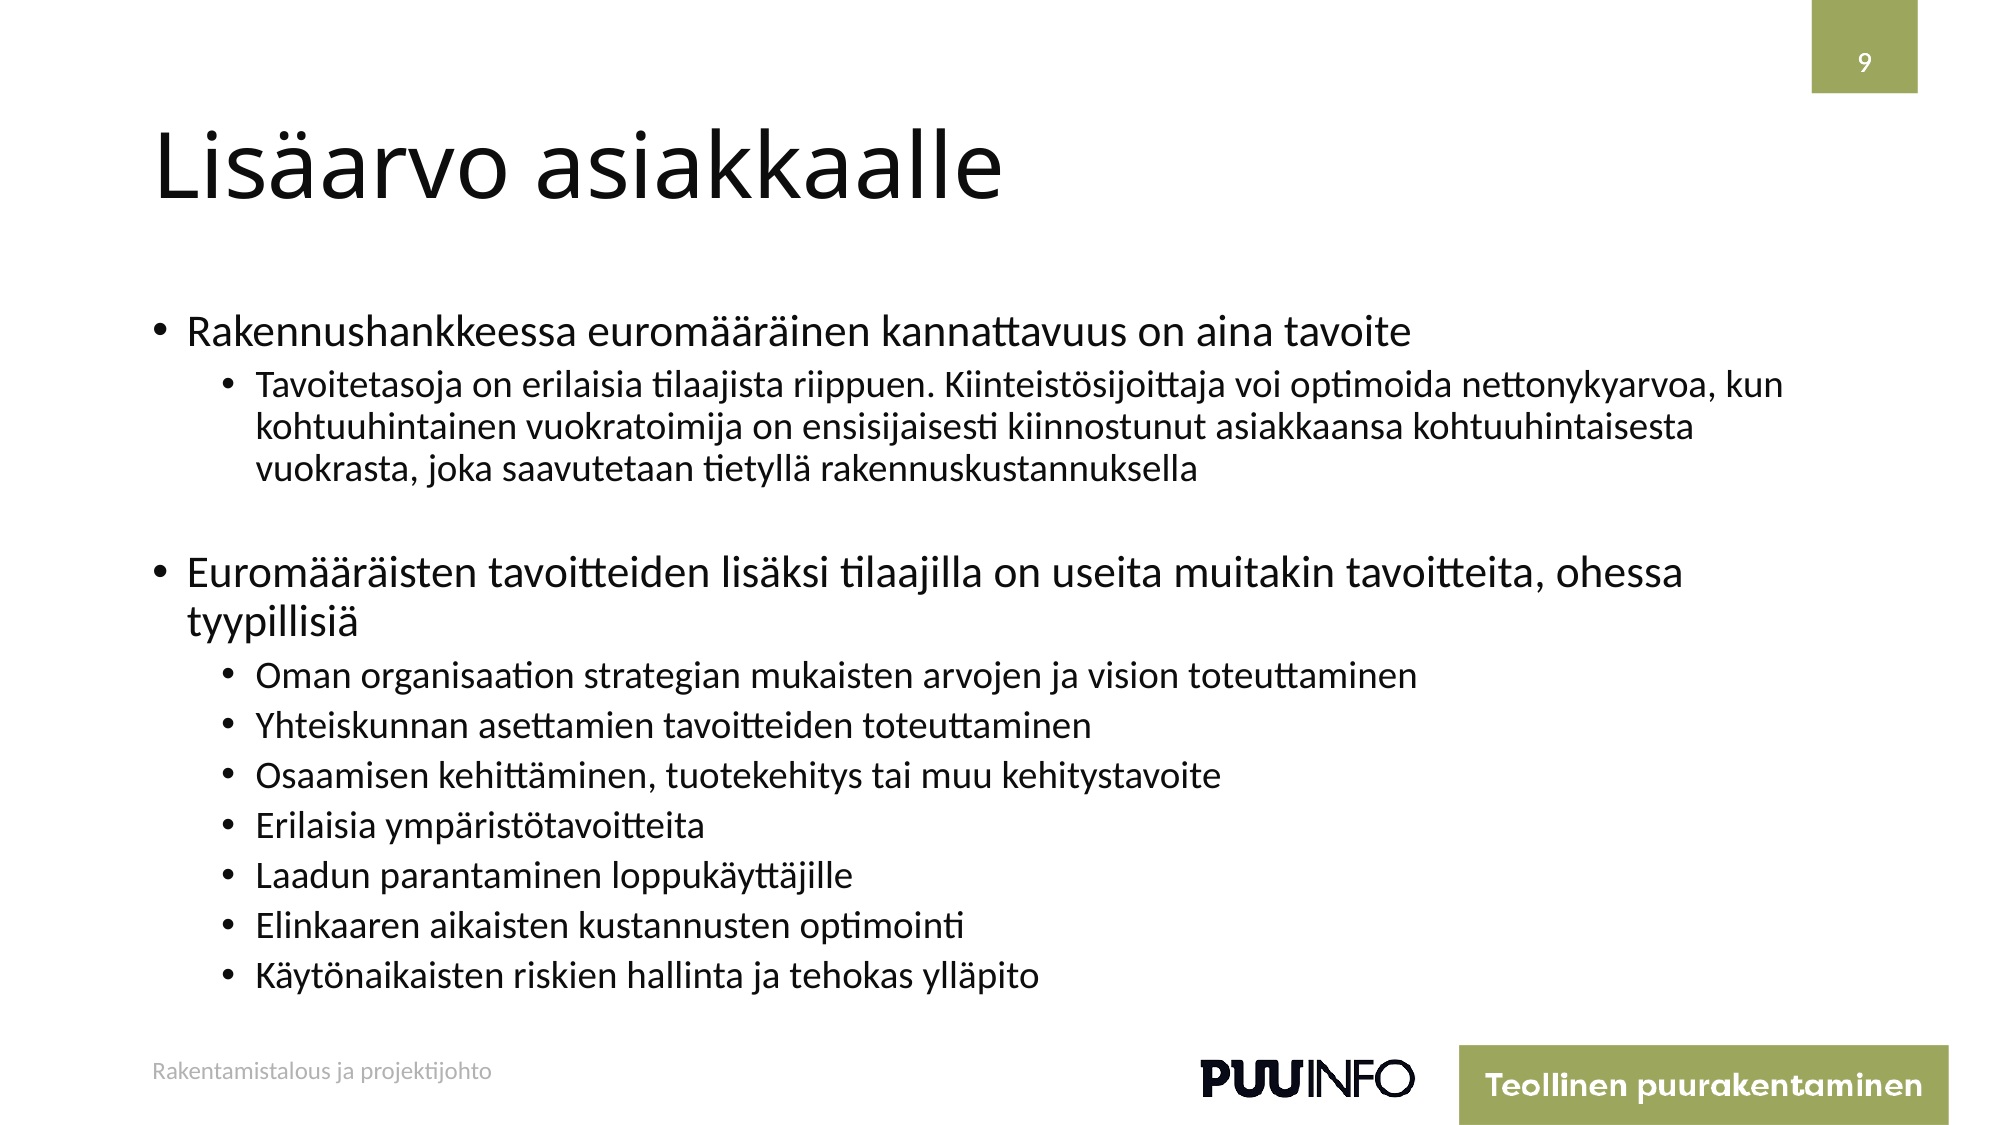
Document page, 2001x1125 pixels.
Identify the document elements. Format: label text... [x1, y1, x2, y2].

slide_number 9 [1811, 29, 1918, 93]
list Rakennushankkeessa euromääräinen kannattavuus on aina tavoite Tavoitetasoja on erilaisia tilaajista riippuen. Kiinteistösijoittaja voi optimoida nettonykyarvoa, kun kohtuuhintainen vuokratoimija on ensisijaisesti kiinnostunut asiakkaansa kohtuuhintaisesta vuokrasta, joka saavutetaan tietyllä rakennuskustannuksella Euromääräisten tavoitteiden lisäksi tilaajilla on useita muitakin tavoitteita, ohessa tyypillisiä Oman organisaation strategian mukaisten arvojen ja vision toteuttaminen Yhteiskunnan asettamien tavoitteiden toteuttaminen Osaamisen kehittäminen, tuotekehitys tai muu kehitystavoite Erilaisia ympäristötavoitteita Laadun parantaminen loppukäyttäjille Elinkaaren aikaisten kustannusten optimointi Käytönaikaisten riskien hallinta ja tehokas ylläpito [137, 299, 1863, 1014]
picture [0, 0, 2000, 1125]
title Lisäarvo asiakkaalle [137, 59, 1863, 278]
footer Rakentamistalous ja projektijohto [137, 1039, 813, 1100]
